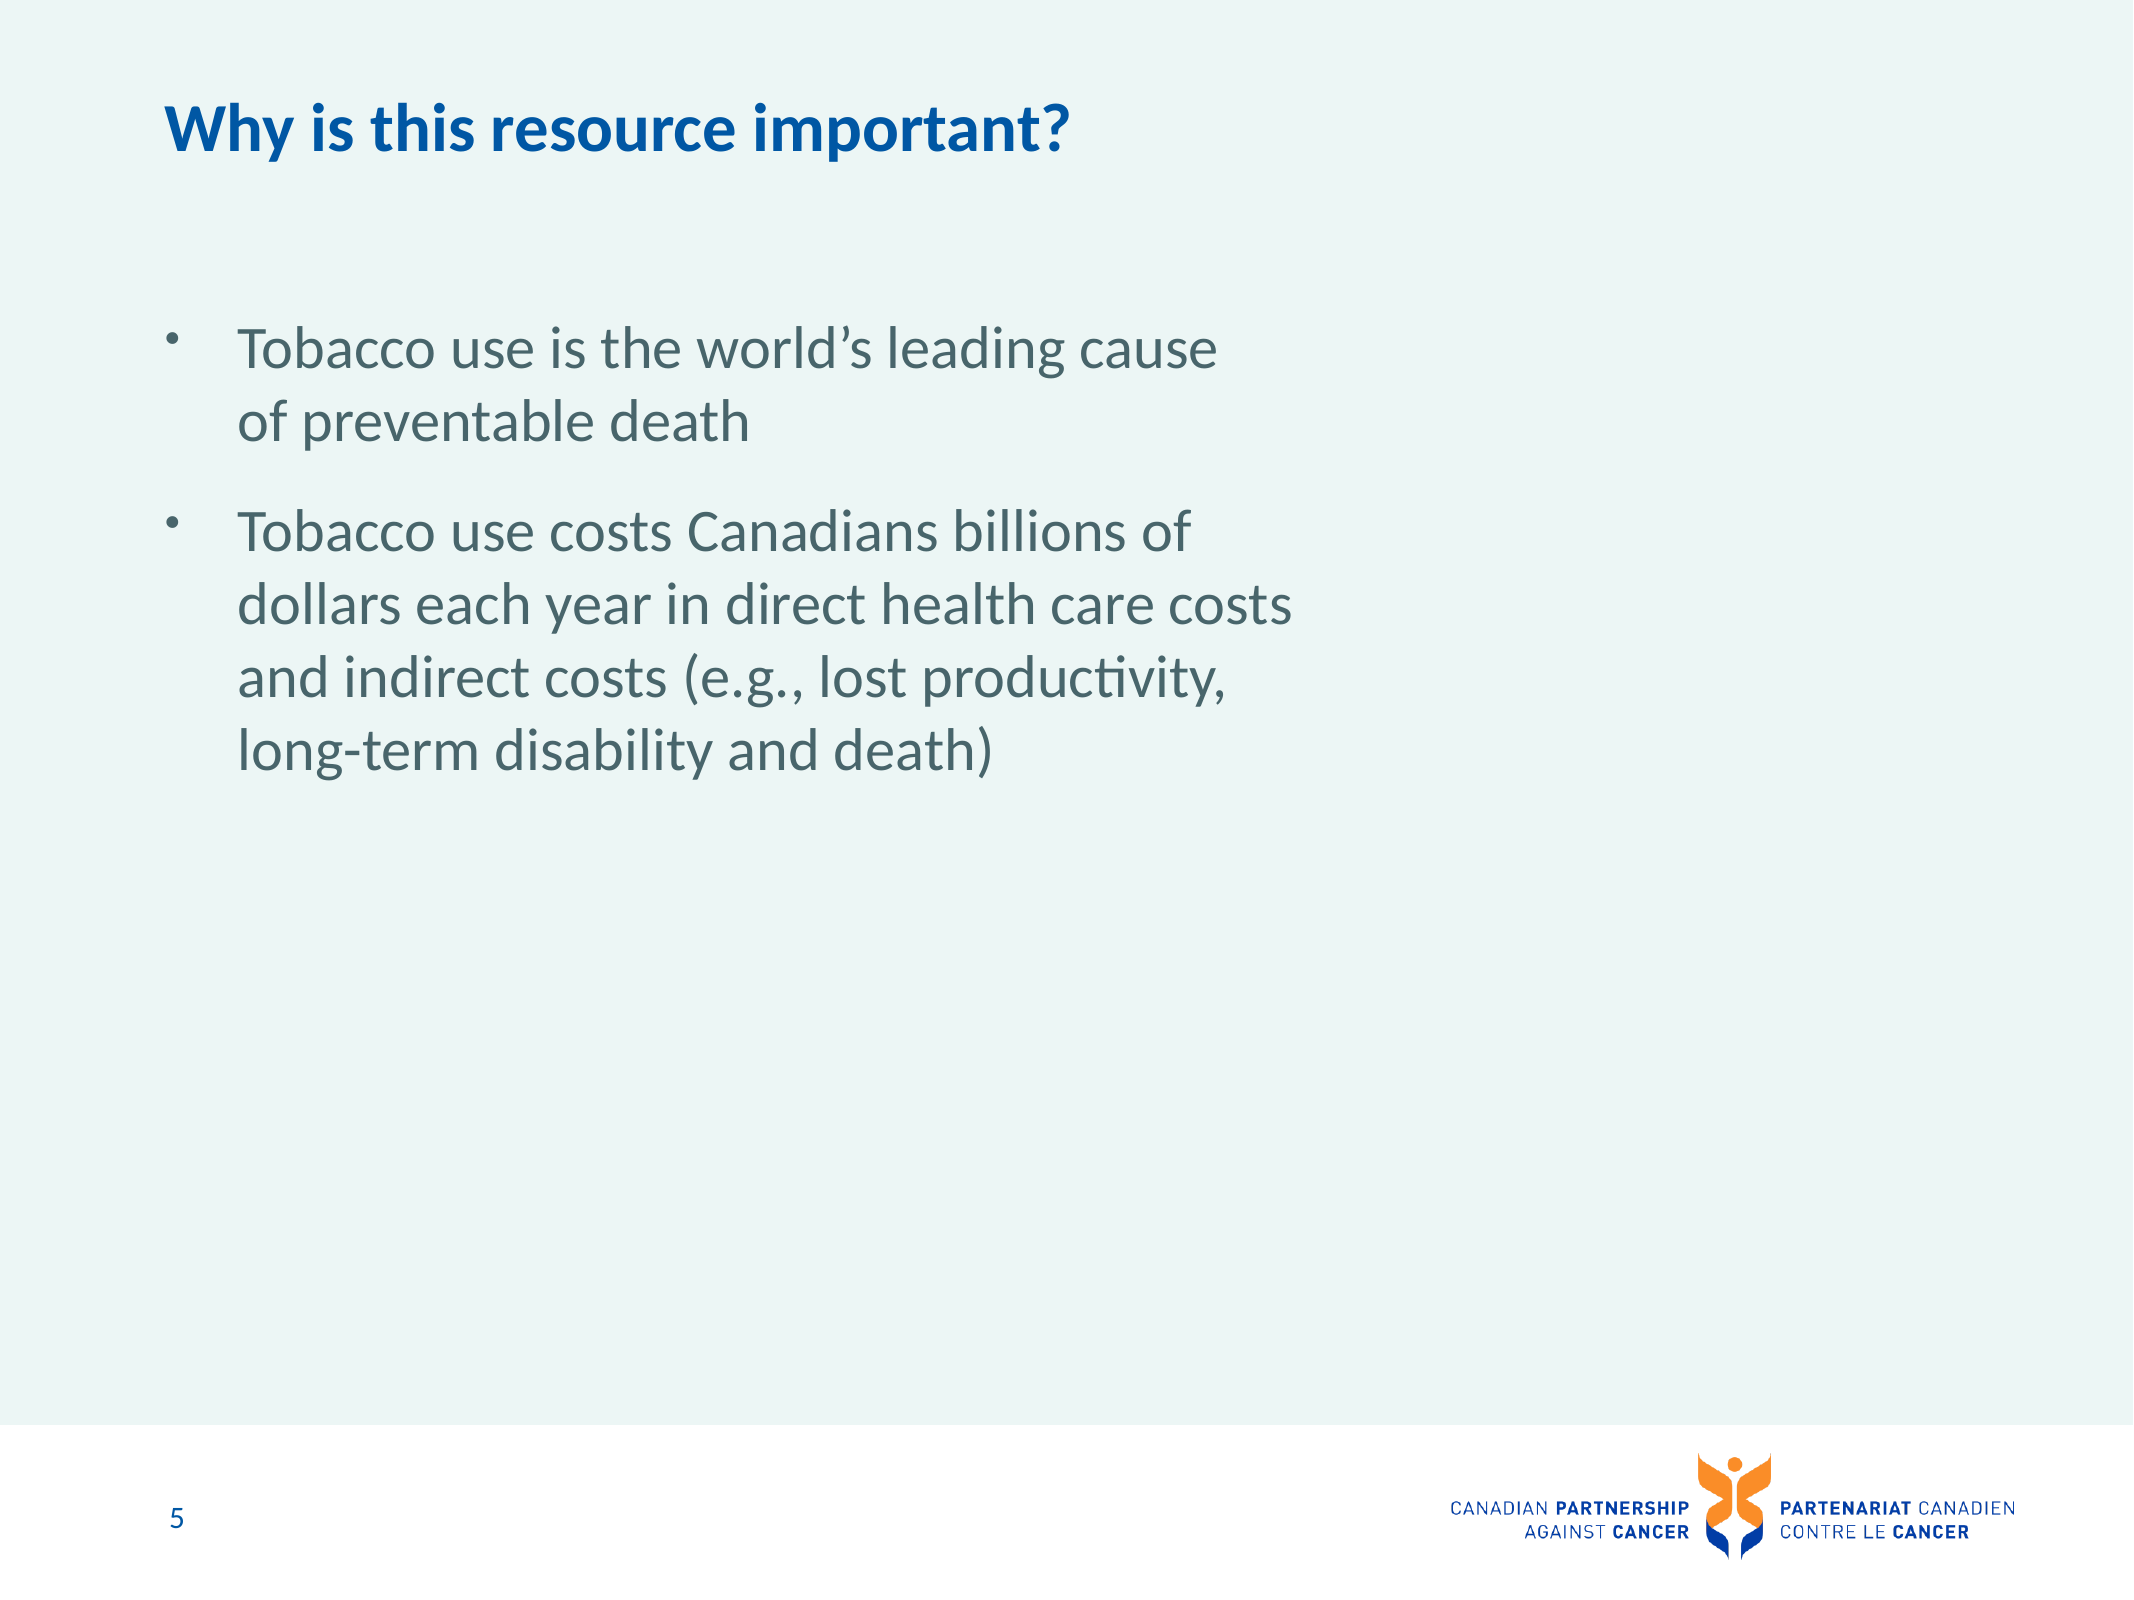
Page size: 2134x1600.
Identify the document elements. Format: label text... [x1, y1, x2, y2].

picture [1449, 1453, 2016, 1560]
title Why is this resource important? [150, 75, 1875, 188]
list Tobacco use is the world’s leading cause of preventable death Tobacco use costs Canadians billions of dollars each year in direct health care costs and indirect costs (e.g., lost productivity, long-term disability and death) [150, 300, 1350, 1332]
slide_number 5 [149, 1488, 205, 1545]
